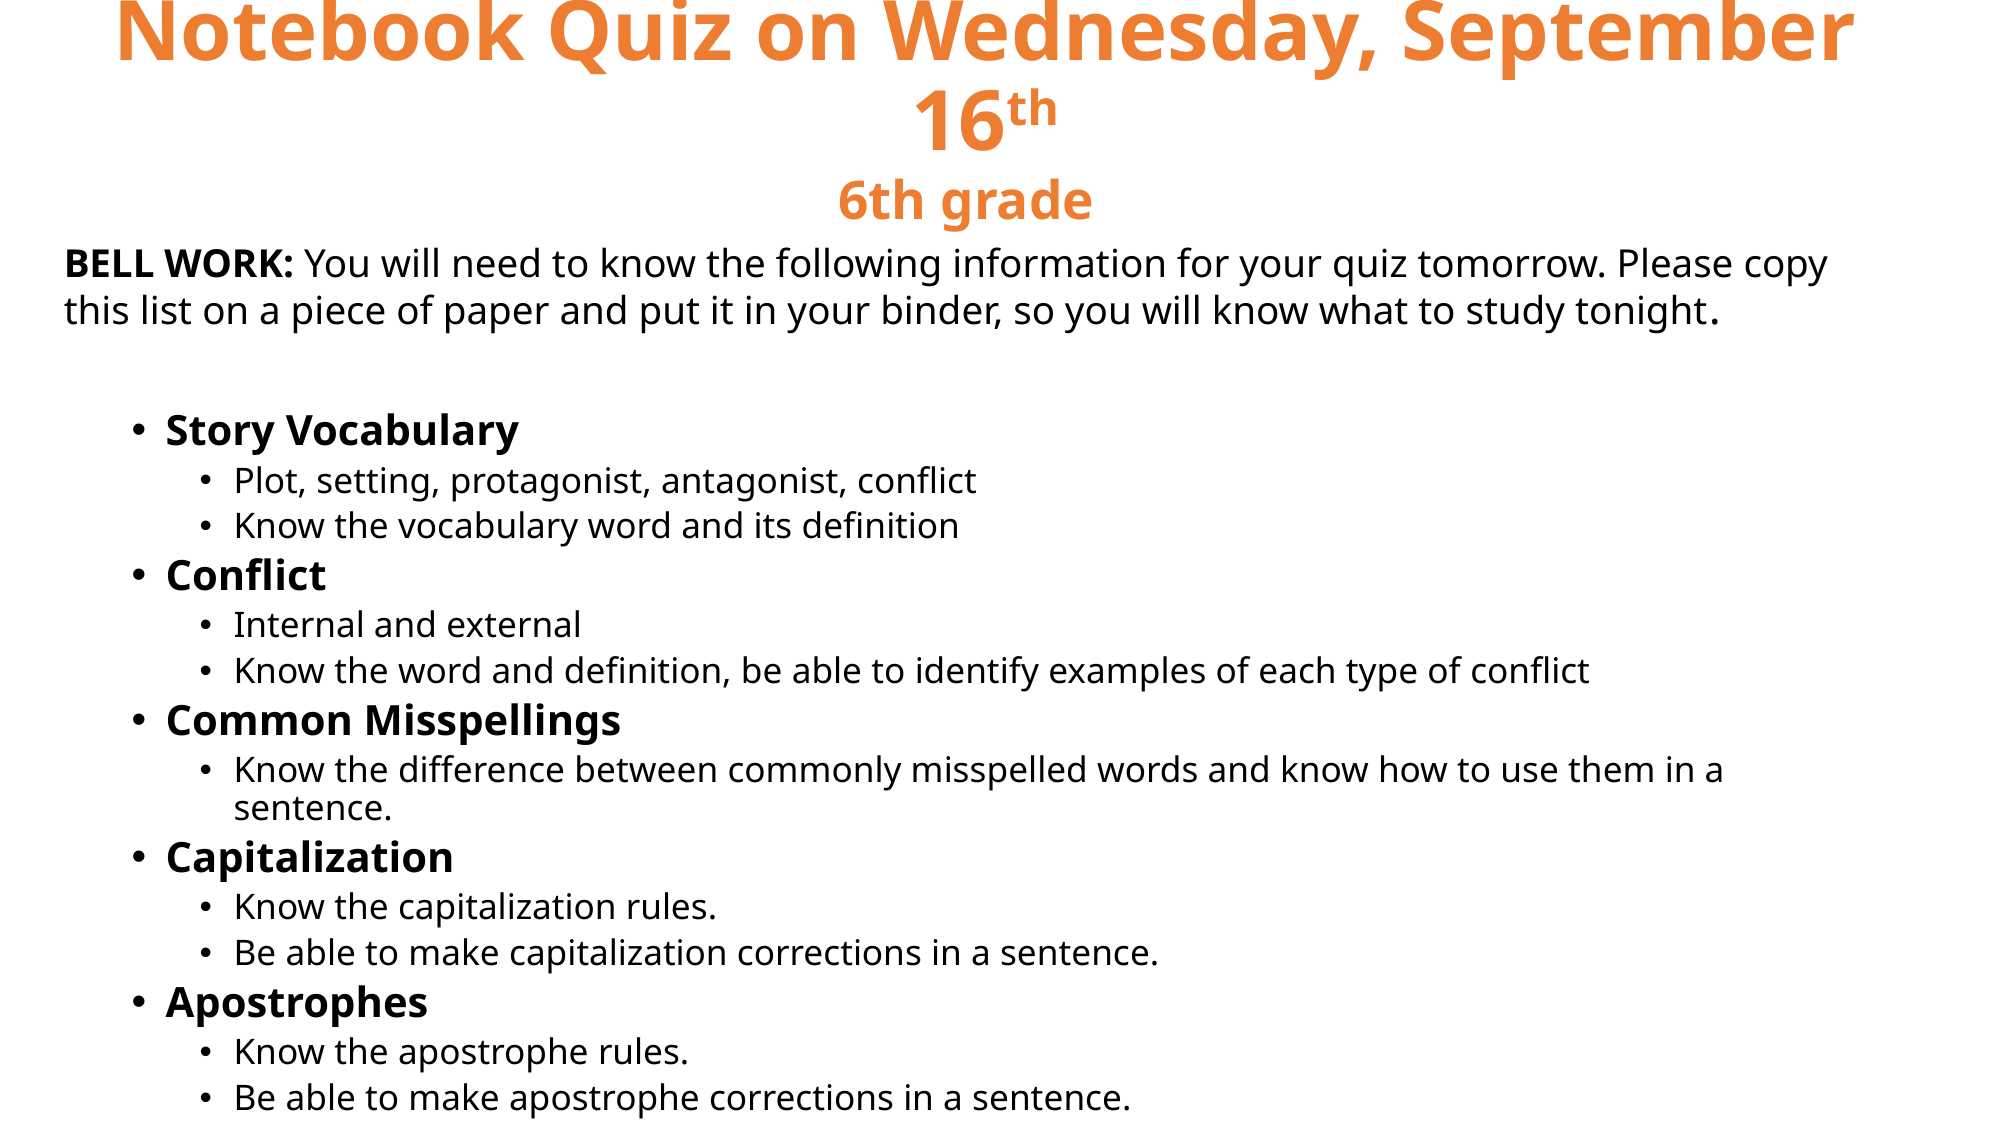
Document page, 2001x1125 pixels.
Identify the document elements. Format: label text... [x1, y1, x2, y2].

list BELL WORK: You will need to know the following information for your quiz tomorrow. Please copy this list on a piece of paper and put it in your binder, so you will know what to study tonight. Story Vocabulary Plot, setting, protagonist, antagonist, conflict Know the vocabulary word and its definition Conflict Internal and external Know the word and definition, be able to identify examples of each type of conflict Common Misspellings Know the difference between commonly misspelled words and know how to use them in a sentence. Capitalization Know the capitalization rules. Be able to make capitalization corrections in a sentence. Apostrophes Know the apostrophe rules. Be able to make apostrophe corrections in a sentence. [48, 236, 1863, 1125]
title Notebook Quiz on Wednesday, September 16th 6th grade [34, 19, 1937, 237]
